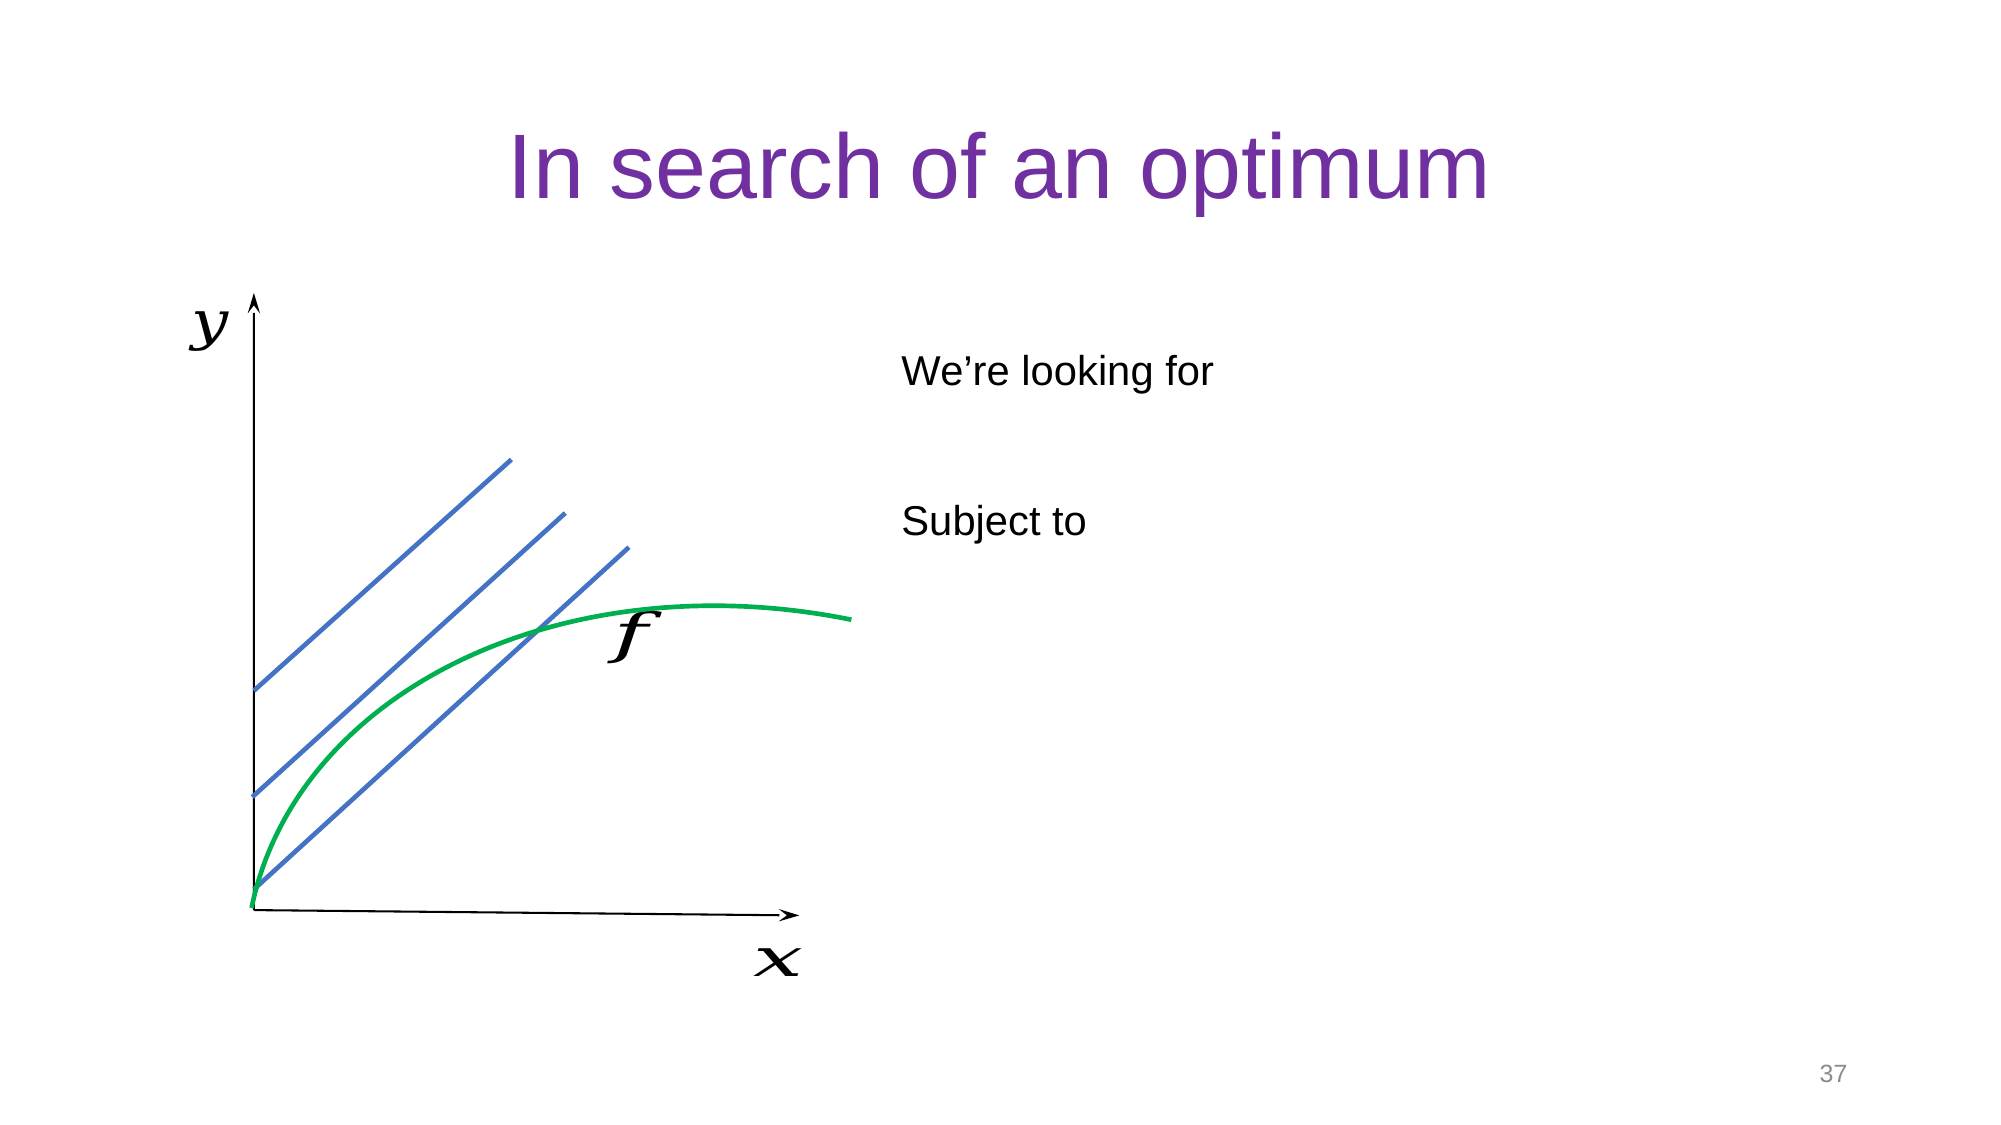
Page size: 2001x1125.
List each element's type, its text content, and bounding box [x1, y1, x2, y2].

title In search of an optimum [137, 59, 1863, 278]
text_box [247, 292, 261, 314]
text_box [253, 459, 512, 691]
slide_number 37 [1412, 1042, 1863, 1103]
text_box [251, 605, 852, 1014]
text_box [512, 513, 566, 547]
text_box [253, 547, 629, 890]
text_box [791, 913, 800, 918]
